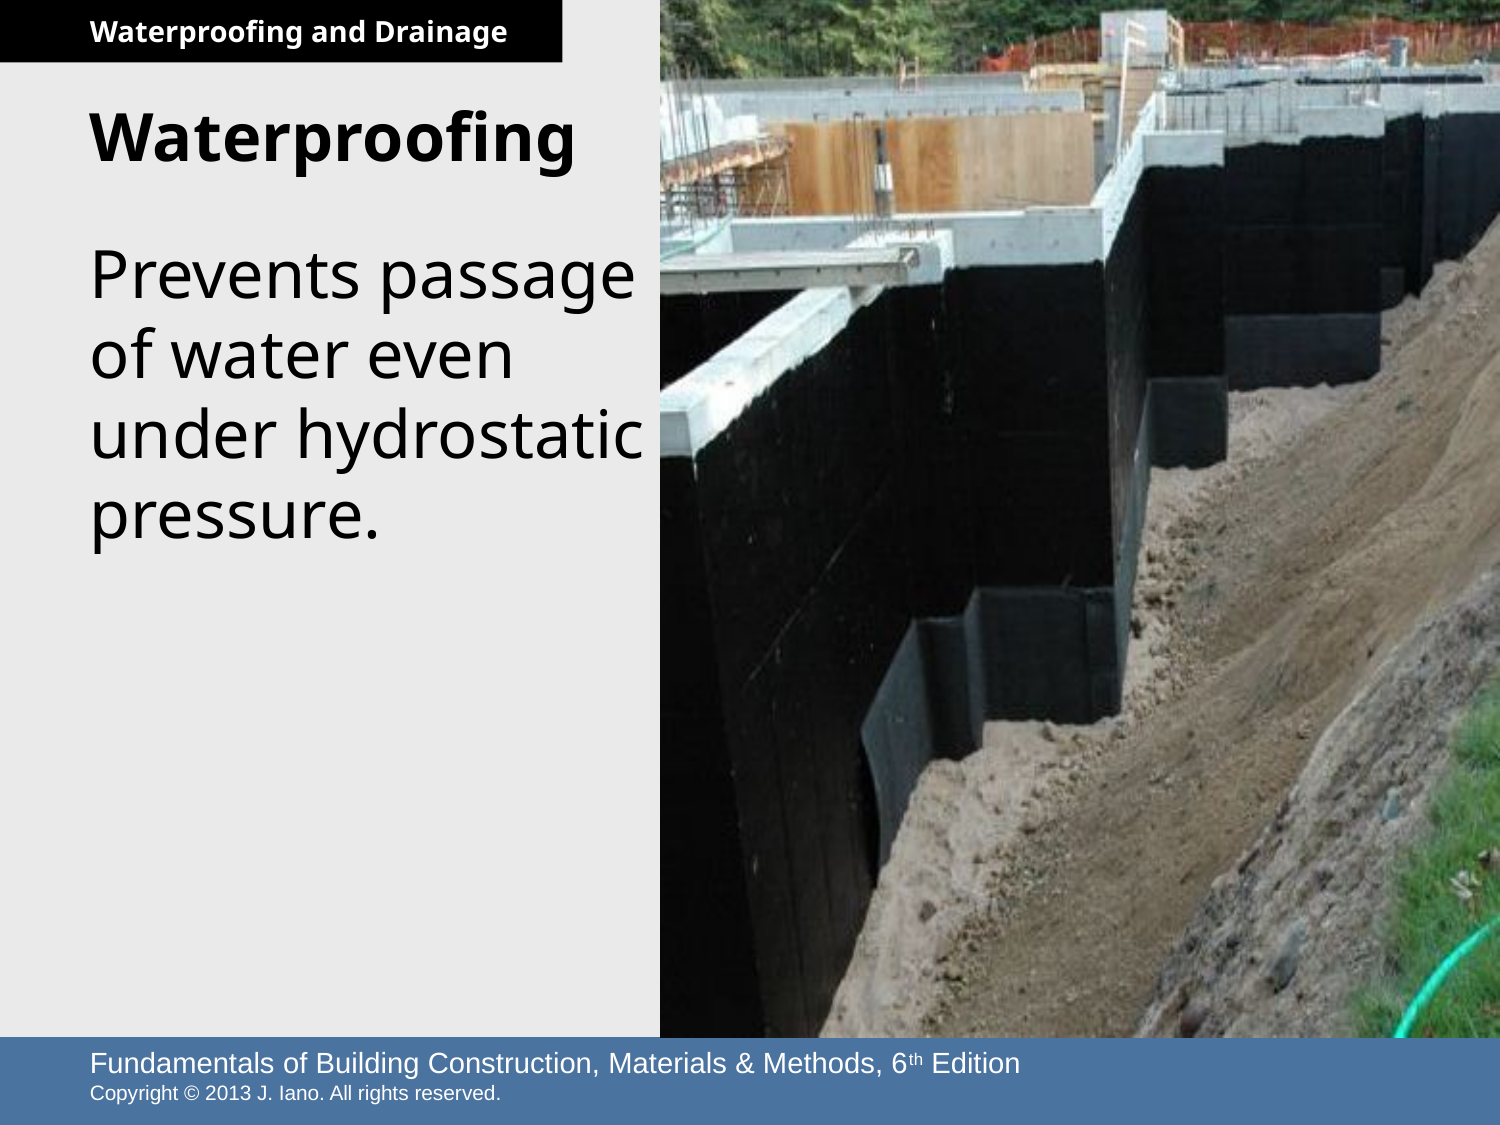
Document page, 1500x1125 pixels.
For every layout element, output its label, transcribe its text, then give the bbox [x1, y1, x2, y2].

picture [0, 0, 1500, 1125]
title Waterproofing [75, 87, 655, 184]
list Prevents passage of water even under hydrostatic pressure. [75, 224, 655, 822]
